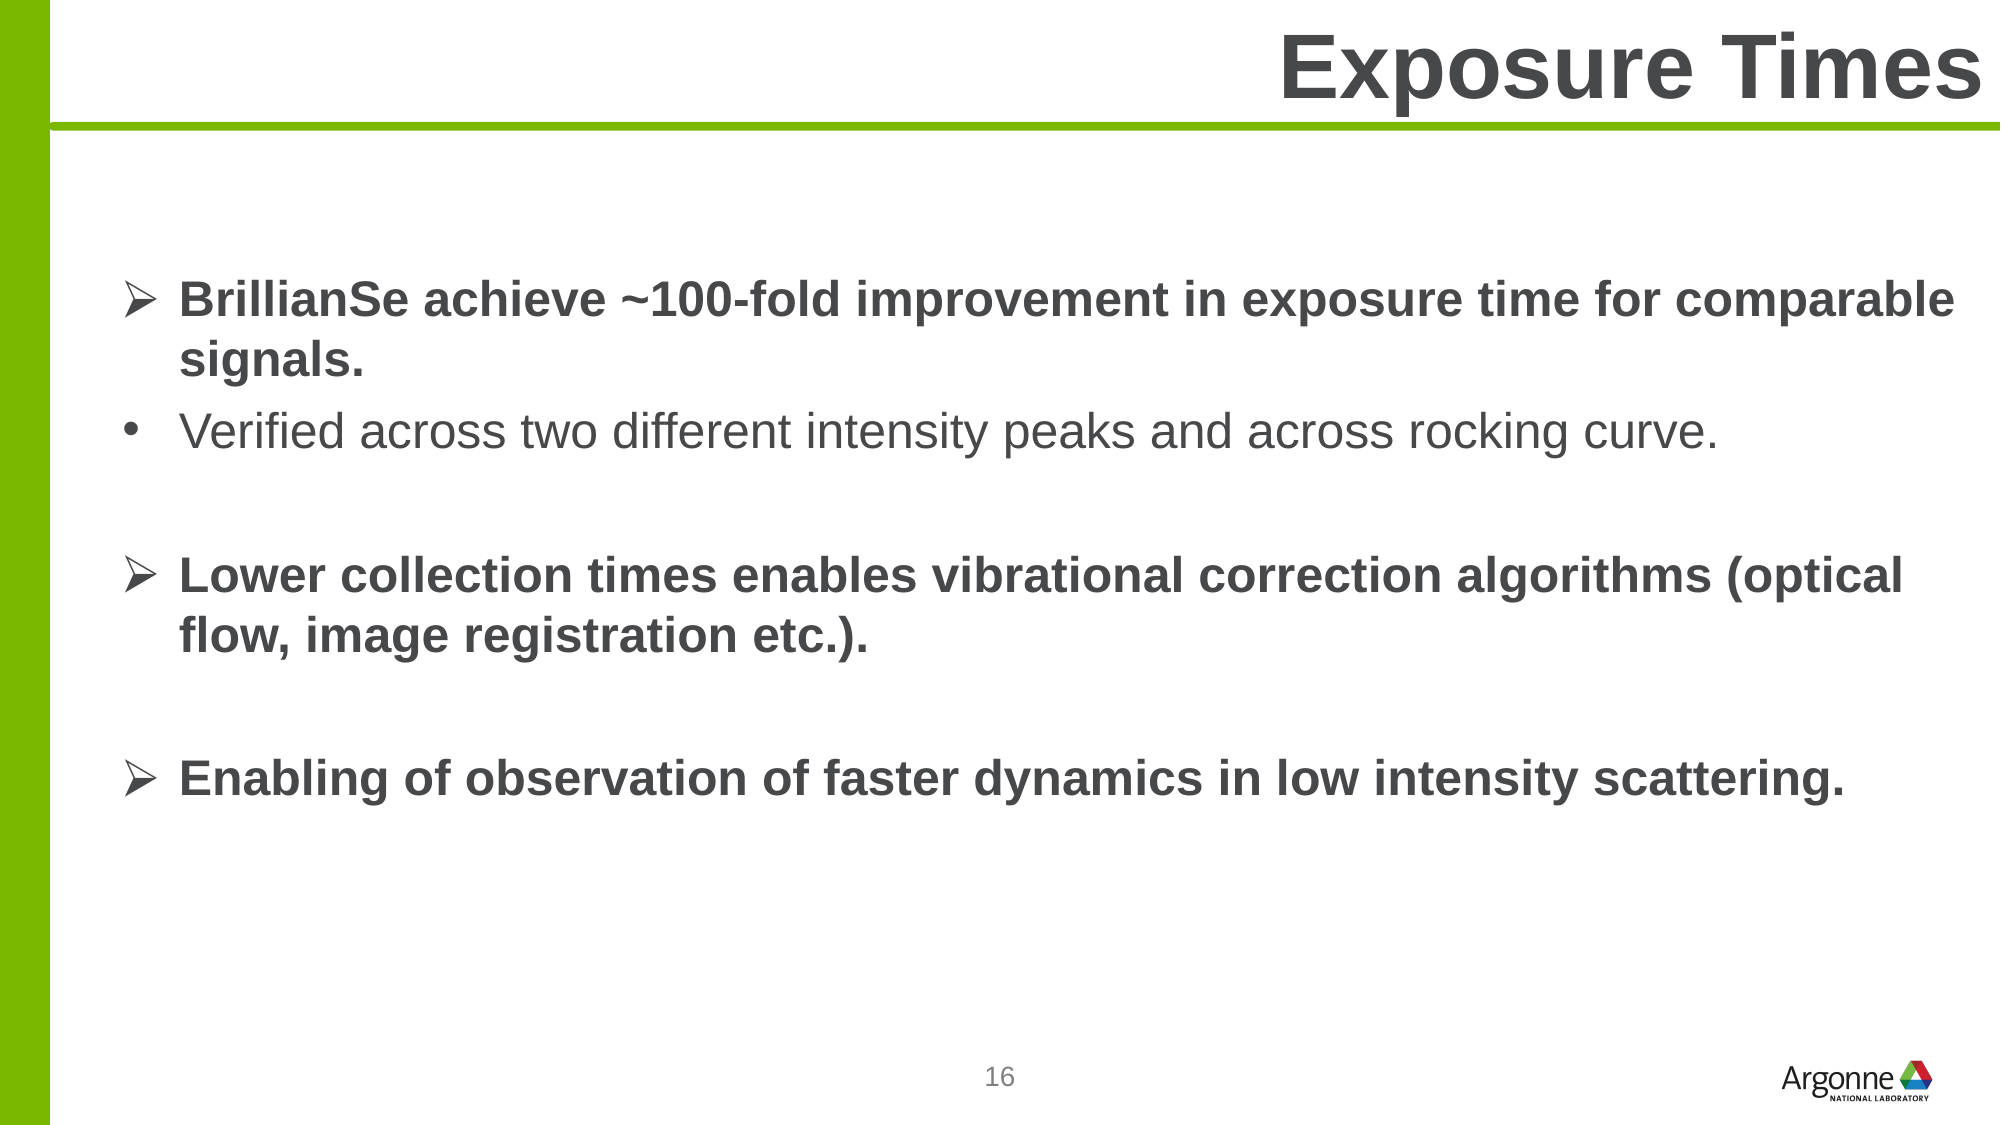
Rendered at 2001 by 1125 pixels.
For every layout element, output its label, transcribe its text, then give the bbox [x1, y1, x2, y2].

slide_number 16 [950, 1061, 1050, 1092]
text_box Exposure Times [41, 0, 2000, 235]
text_box BrillianSe achieve ~100-fold improvement in exposure time for comparable signals. Verified across two different intensity peaks and across rocking curve. Lower collection times enables vibrational correction algorithms (optical flow, image registration etc.). Enabling of observation of faster dynamics in low intensity scattering. [107, 187, 1987, 885]
picture [1774, 1049, 1944, 1111]
